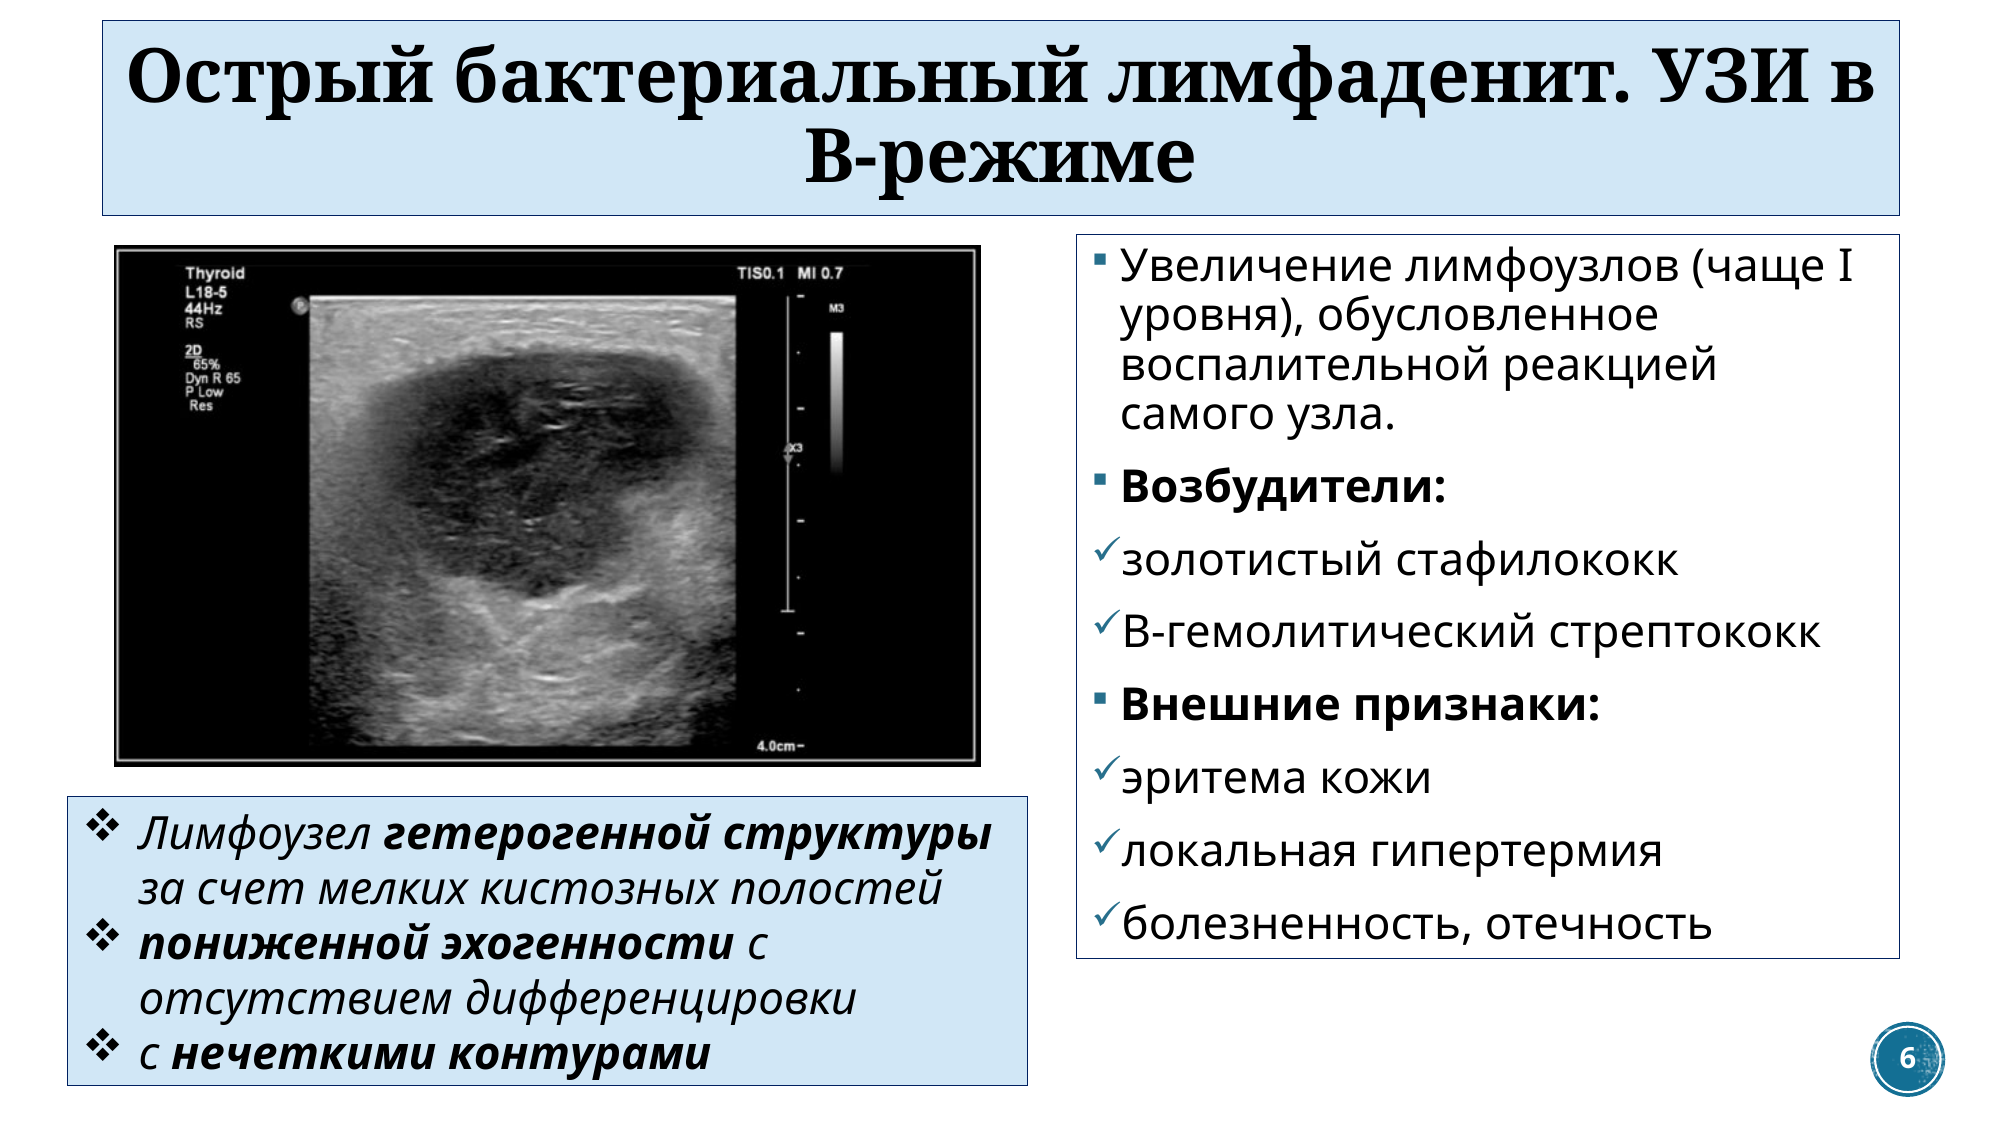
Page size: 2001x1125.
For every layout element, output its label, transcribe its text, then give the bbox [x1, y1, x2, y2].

title Острый бактериальный лимфаденит. УЗИ в В-режиме [102, 20, 1900, 216]
text_box Лимфоузел гетерогенной структуры за счет мелких кистозных полостей пониженной эхогенности с отсутствием дифференцировки с нечеткими контурами [67, 796, 1028, 1086]
slide_number 6 [1855, 1028, 1961, 1089]
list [116, 247, 981, 766]
list Увеличение лимфоузлов (чаще I уровня), обусловленное воспалительной реакцией самого узла. Возбудители: золотистый стафилококк В-гемолитический стрептококк Внешние признаки: эритема кожи локальная гипертермия болезненность, отечность [1076, 234, 1900, 959]
